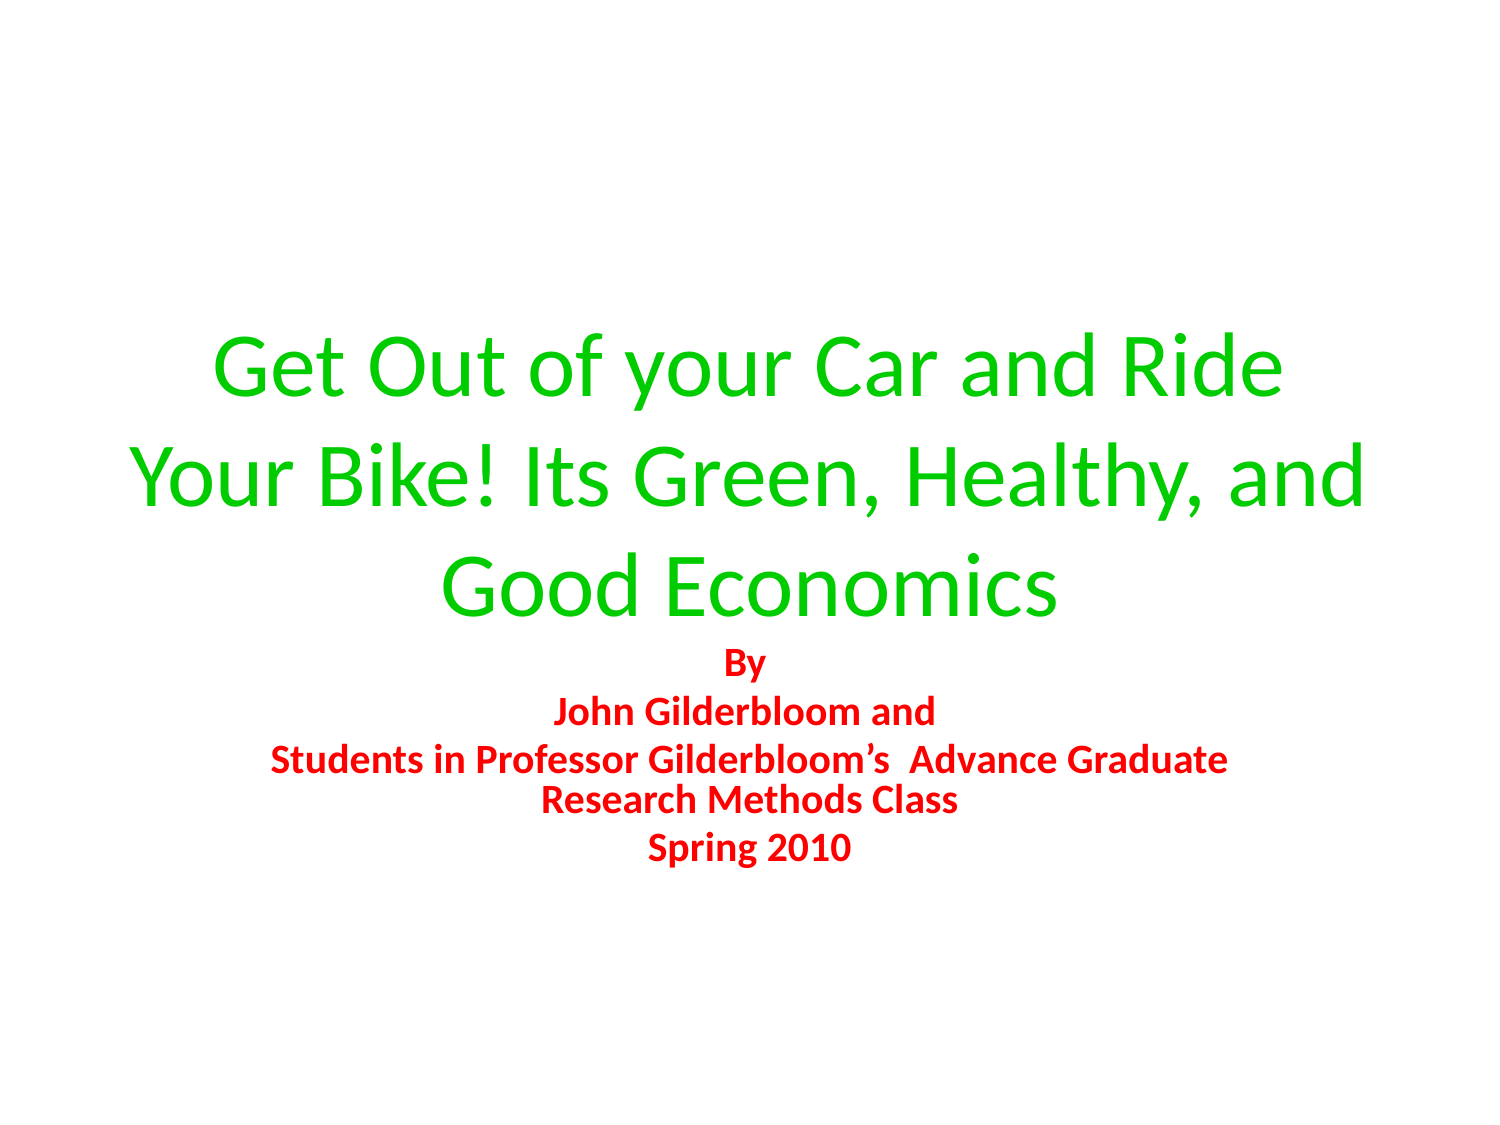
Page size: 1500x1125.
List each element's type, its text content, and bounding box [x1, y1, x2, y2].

title Get Out of your Car and Ride Your Bike! Its Green, Healthy, and Good Economics [112, 349, 1388, 591]
subtitle By John Gilderbloom and Students in Professor Gilderbloom’s Advance Graduate Research Methods Class Spring 2010 [224, 637, 1276, 926]
